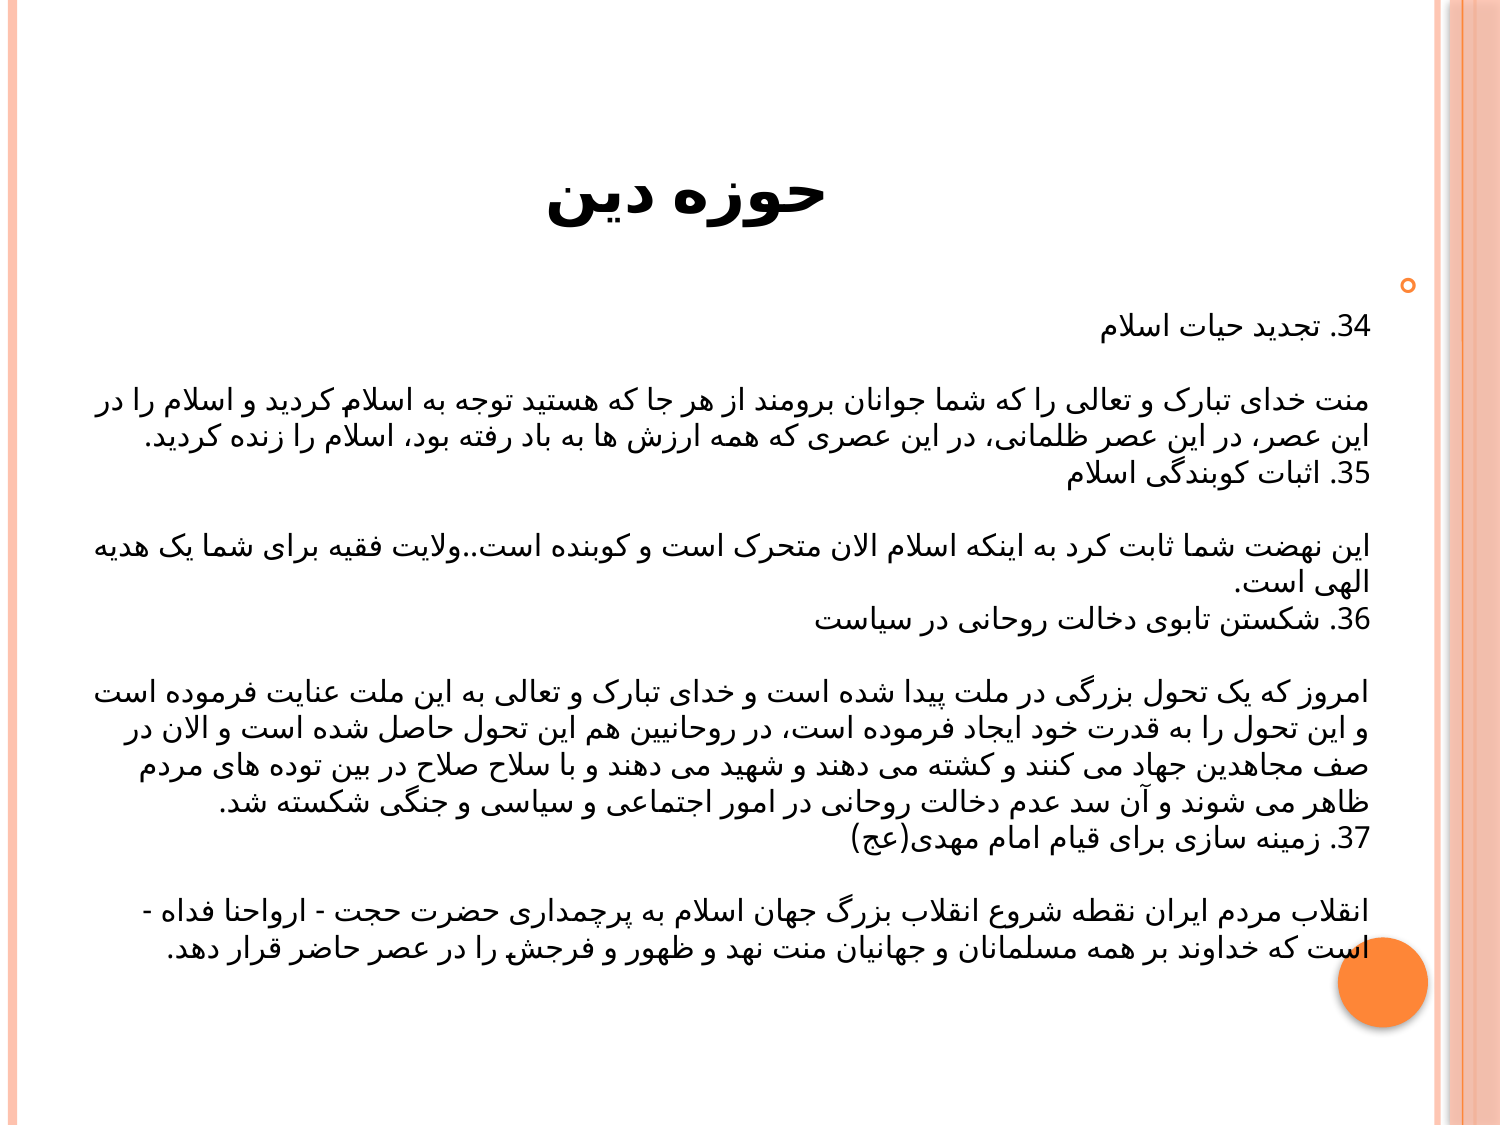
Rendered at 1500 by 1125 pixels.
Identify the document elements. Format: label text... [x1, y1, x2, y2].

list 34. تجدید حیات اسلام منت خداى تبارک و تعالى را که شما جوانان برومند از هر جا که هستید توجه به اسلام کردید و اسلام را در این عصر، در این عصر ظلمانى، در این عصرى که همه ارزش ها به باد رفته بود، اسلام را زنده کردید. 35. اثبات کوبندگى اسلام این نهضت شما ثابت کرد به اینکه اسلام الان متحرک است و کوبنده است..ولایت فقیه براى شما یک هدیه الهى است. 36. شکستن تابوى دخالت روحانى در سیاست امروز که یک تحول بزرگى در ملت پیدا شده است و خداى تبارک و تعالى به این ملت عنایت فرموده است و این تحول را به قدرت خود ایجاد فرموده است، در روحانیین هم این تحول حاصل شده است و الان در صف مجاهدین جهاد مى کنند و کشته مى دهند و شهید مى دهند و با سلاح صلاح در بین توده هاى مردم ظاهر مى شوند و آن سد عدم دخالت روحانى در امور اجتماعى و سیاسى و جنگى شکسته شد. 37. زمینه سازى براى قیام امام مهدى(عج) انقلاب مردم ایران نقطه شروع انقلاب بزرگ جهان اسلام به پرچمدارى حضرت حجت - ارواحنا فداه - است که خداوند بر همه مسلمانان و جهانیان منت نهد و ظهور و فرجش را در عصر حاضر قرار دهد. [75, 262, 1425, 1055]
title حوزه دین [75, 45, 1300, 233]
